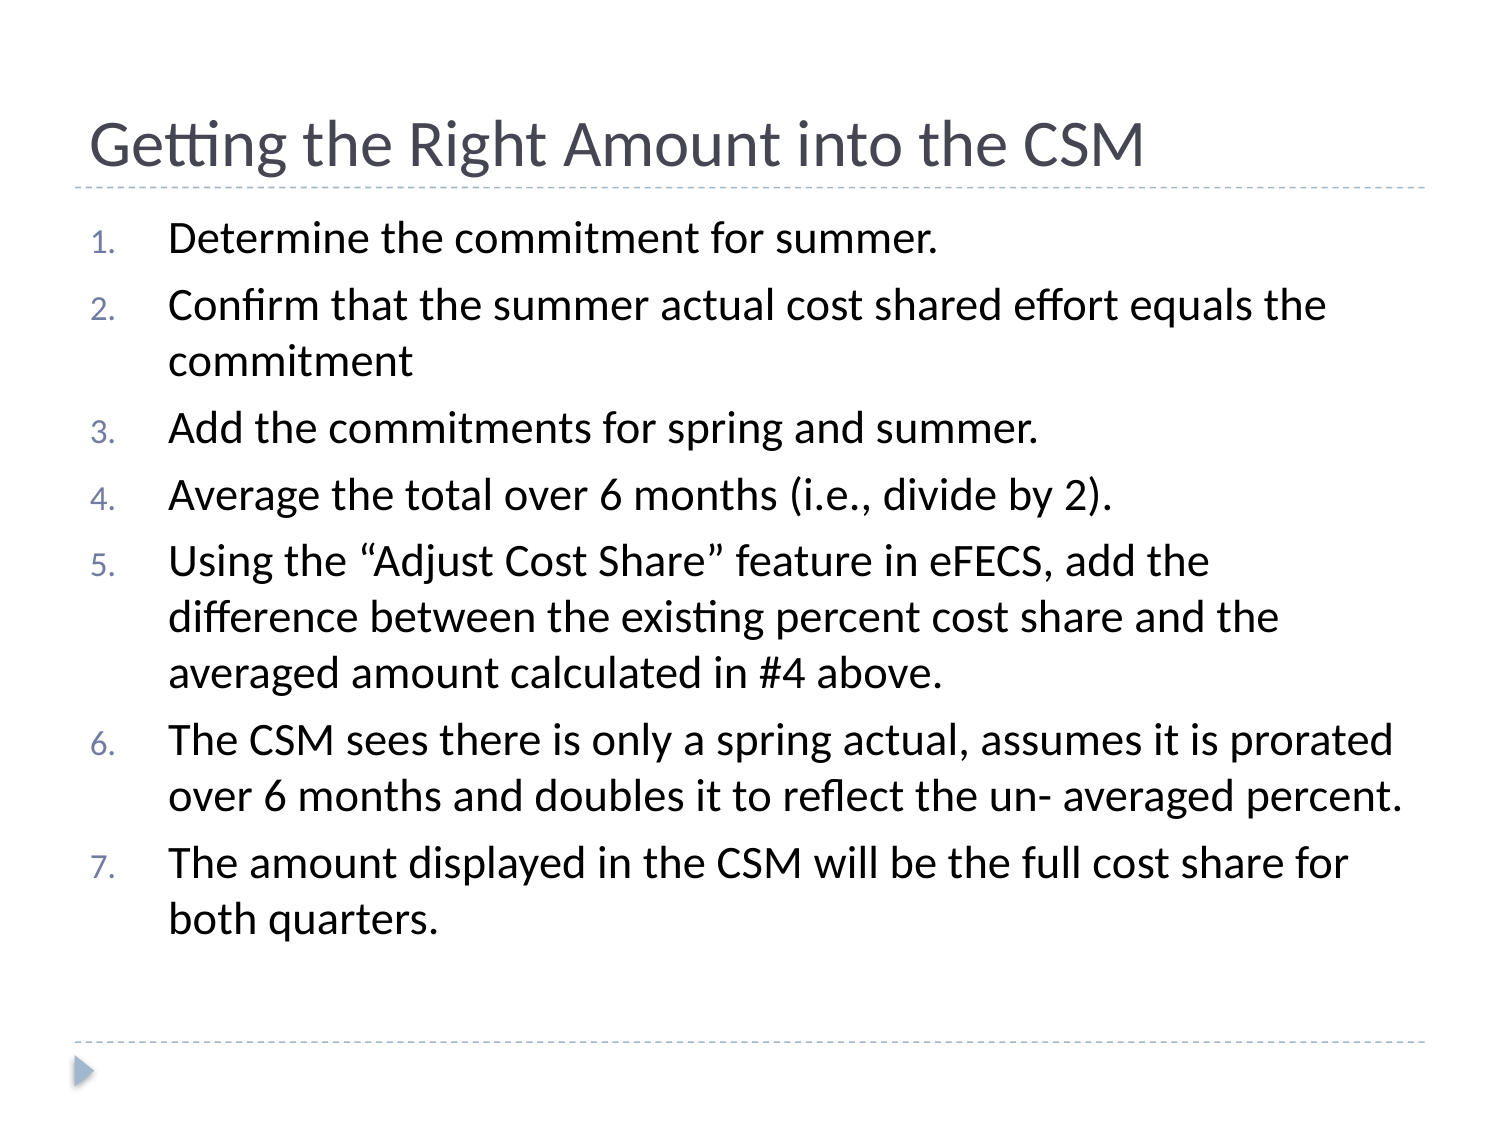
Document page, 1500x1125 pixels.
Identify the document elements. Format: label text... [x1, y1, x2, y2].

list Determine the commitment for summer. Confirm that the summer actual cost shared effort equals the commitment Add the commitments for spring and summer. Average the total over 6 months (i.e., divide by 2). Using the “Adjust Cost Share” feature in eFECS, add the difference between the existing percent cost share and the averaged amount calculated in #4 above. The CSM sees there is only a spring actual, assumes it is prorated over 6 months and doubles it to reflect the un- averaged percent. The amount displayed in the CSM will be the full cost share for both quarters. [75, 200, 1425, 1010]
title Getting the Right Amount into the CSM [75, 24, 1425, 188]
